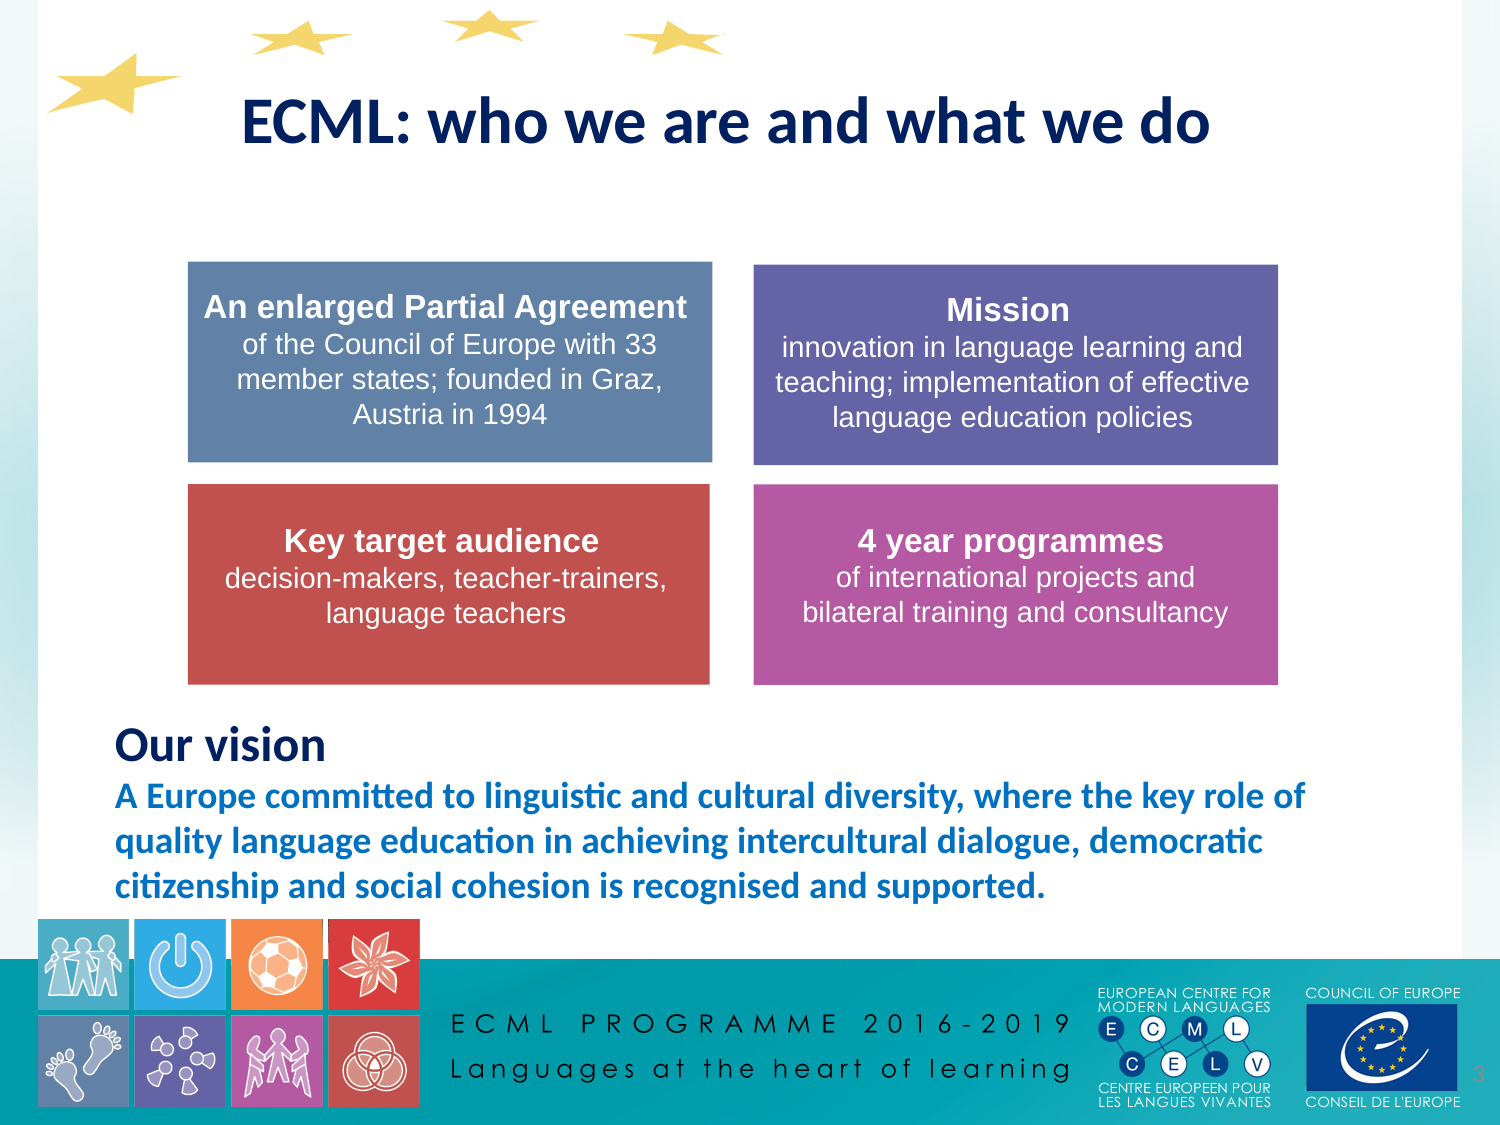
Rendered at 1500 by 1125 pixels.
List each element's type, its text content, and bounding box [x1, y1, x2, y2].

slide_number 3 [1149, 1042, 1500, 1103]
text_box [187, 483, 710, 686]
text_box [187, 261, 713, 465]
text_box Our vision A Europe committed to linguistic and cultural diversity, where the key role of quality language education in achieving intercultural dialogue, democratic citizenship and social cohesion is recognised and supported. [100, 704, 1353, 914]
picture [0, 0, 1500, 1125]
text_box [753, 483, 1279, 686]
text_box ECML: who we are and what we do [19, 69, 1434, 187]
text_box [753, 264, 1279, 468]
